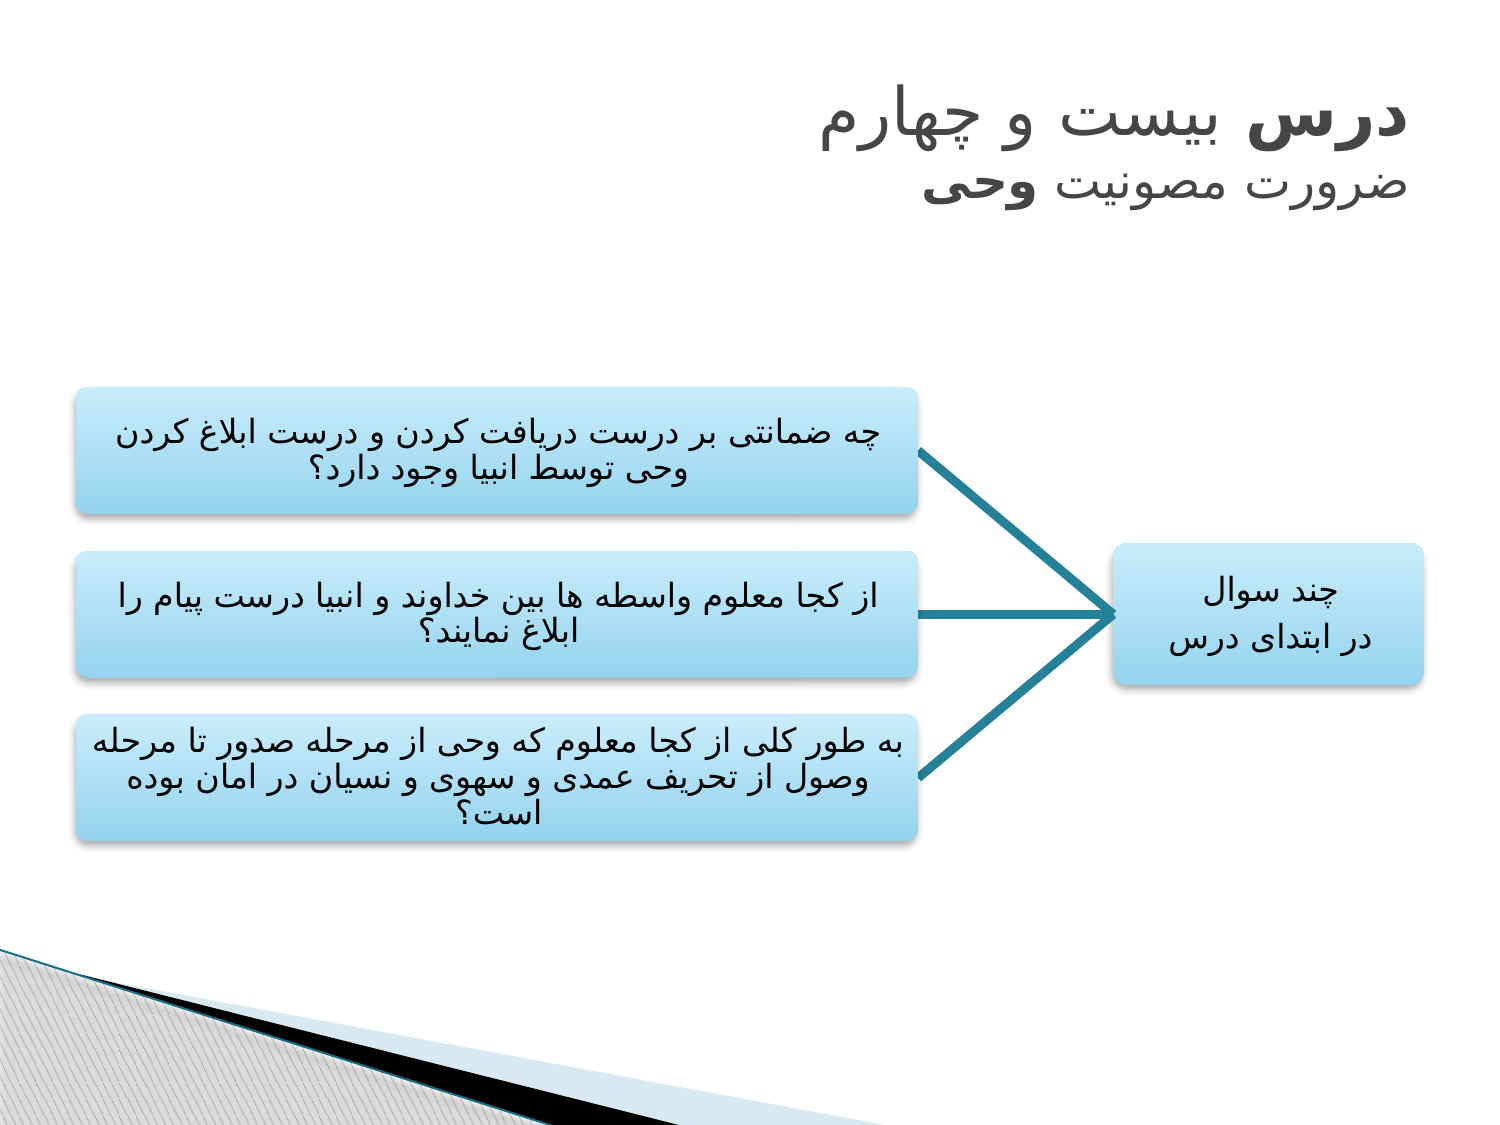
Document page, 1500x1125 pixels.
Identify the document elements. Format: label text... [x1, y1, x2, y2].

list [74, 242, 1426, 986]
title درس بیست و چهارم ضرورت مصونیت وحی [75, 45, 1425, 233]
